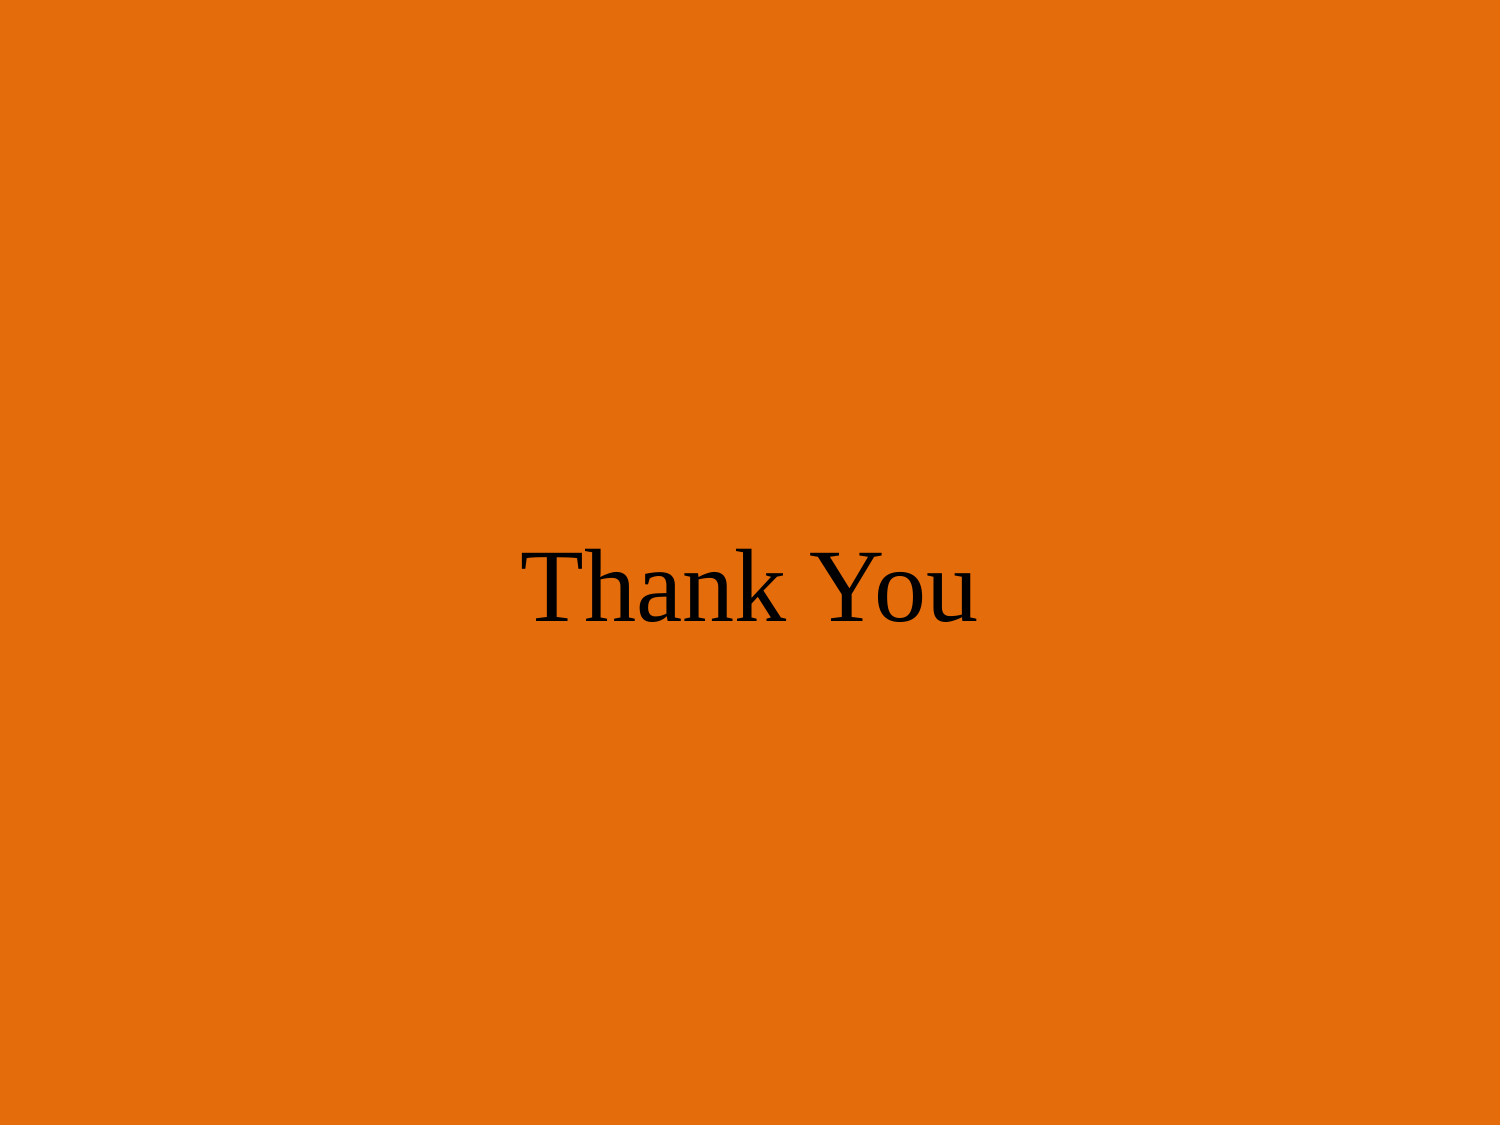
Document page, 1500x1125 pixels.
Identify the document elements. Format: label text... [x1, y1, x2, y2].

text_box Thank You [374, 509, 1125, 650]
